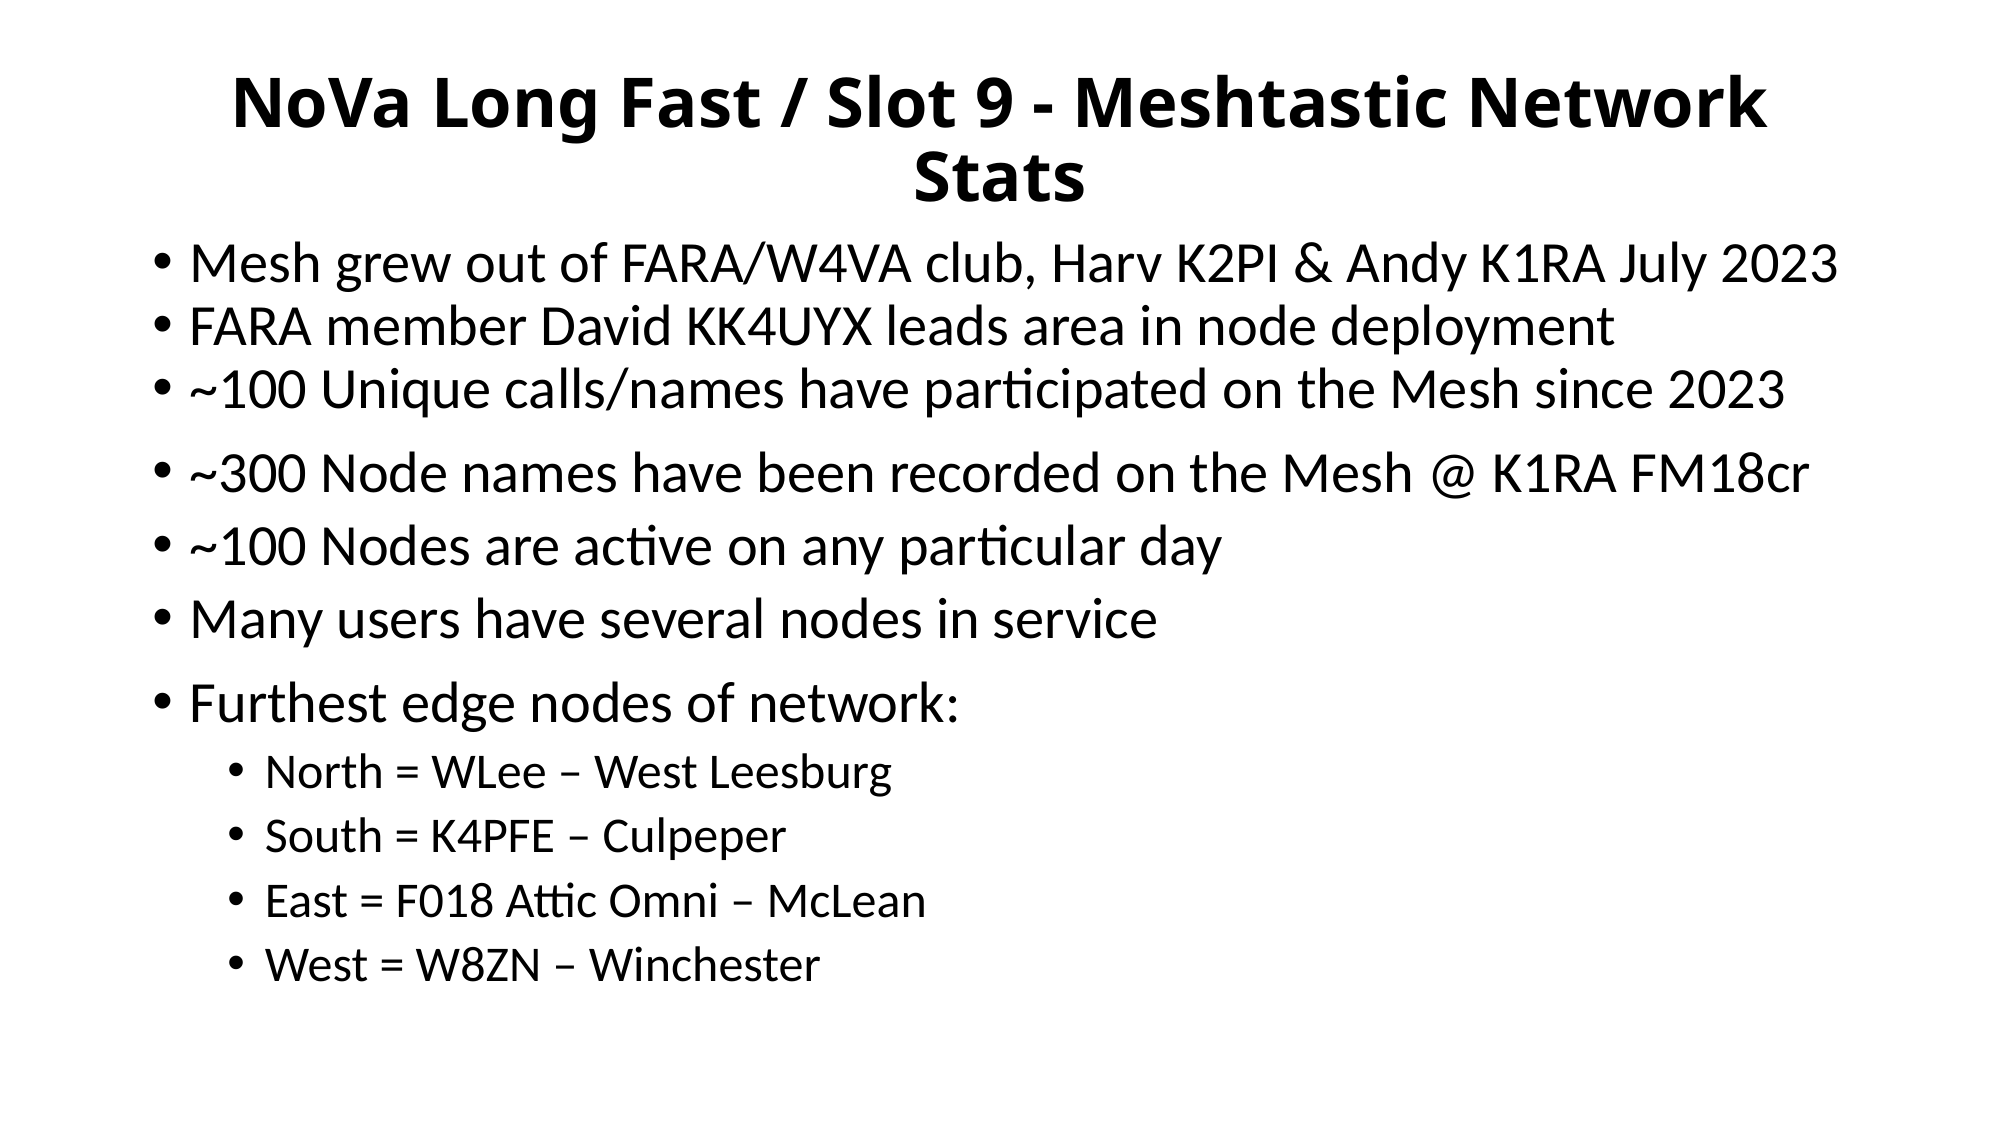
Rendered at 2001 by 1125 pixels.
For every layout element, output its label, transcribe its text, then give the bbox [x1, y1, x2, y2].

title NoVa Long Fast / Slot 9 - Meshtastic Network Stats [137, 59, 1863, 224]
list Mesh grew out of FARA/W4VA club, Harv K2PI & Andy K1RA July 2023 FARA member David KK4UYX leads area in node deployment ~100 Unique calls/names have participated on the Mesh since 2023 ~300 Node names have been recorded on the Mesh @ K1RA FM18cr ~100 Nodes are active on any particular day Many users have several nodes in service Furthest edge nodes of network: North = WLee – West Leesburg South = K4PFE – Culpeper East = F018 Attic Omni – McLean West = W8ZN – Winchester [137, 224, 1863, 1066]
